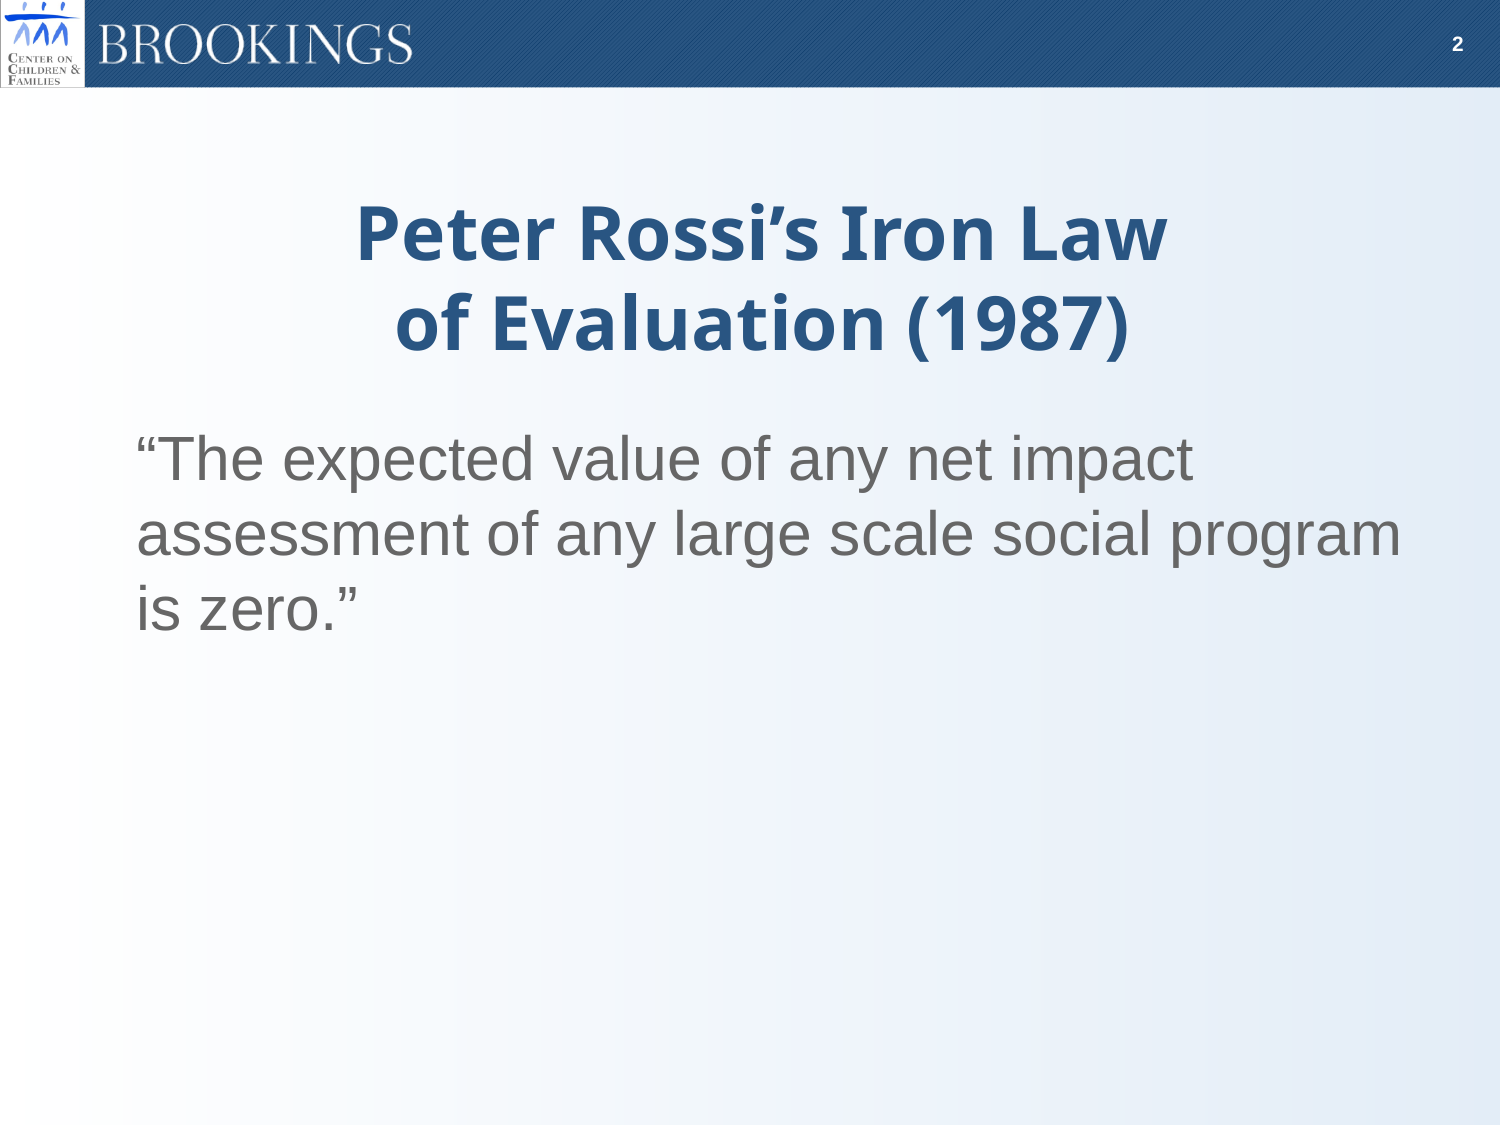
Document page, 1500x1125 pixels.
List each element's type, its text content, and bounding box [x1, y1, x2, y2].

picture [0, 0, 85, 88]
list “The expected value of any net impact assessment of any large scale social program is zero.” [99, 236, 1413, 976]
picture [99, 24, 413, 64]
title Peter Rossi’s Iron Law of Evaluation (1987) [24, 224, 1500, 326]
